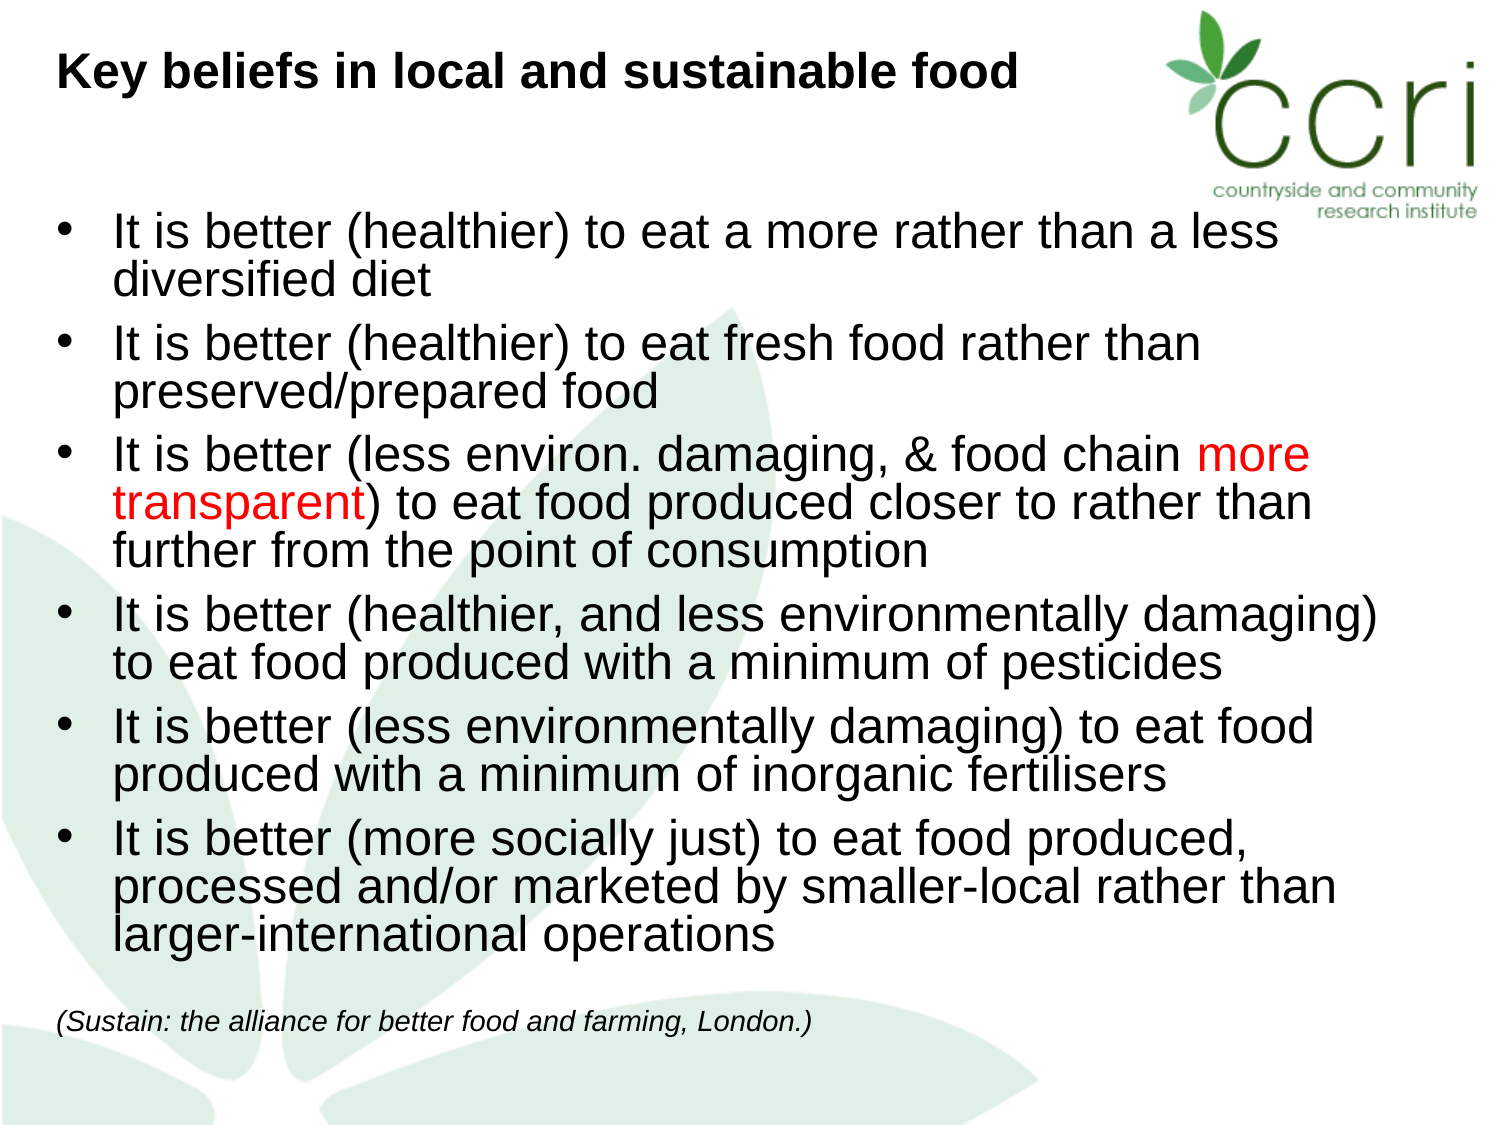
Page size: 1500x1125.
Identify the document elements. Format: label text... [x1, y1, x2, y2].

text_box Key beliefs in local and sustainable food It is better (healthier) to eat a more rather than a less diversified diet It is better (healthier) to eat fresh food rather than preserved/prepared food It is better (less environ. damaging, & food chain more transparent) to eat food produced closer to rather than further from the point of consumption It is better (healthier, and less environmentally damaging) to eat food produced with a minimum of pesticides It is better (less environmentally damaging) to eat food produced with a minimum of inorganic fertilisers It is better (more socially just) to eat food produced, processed and/or marketed by smaller-local rather than larger-international operations (Sustain: the alliance for better food and farming, London.) [41, 42, 1447, 1045]
picture [0, 0, 1500, 1125]
